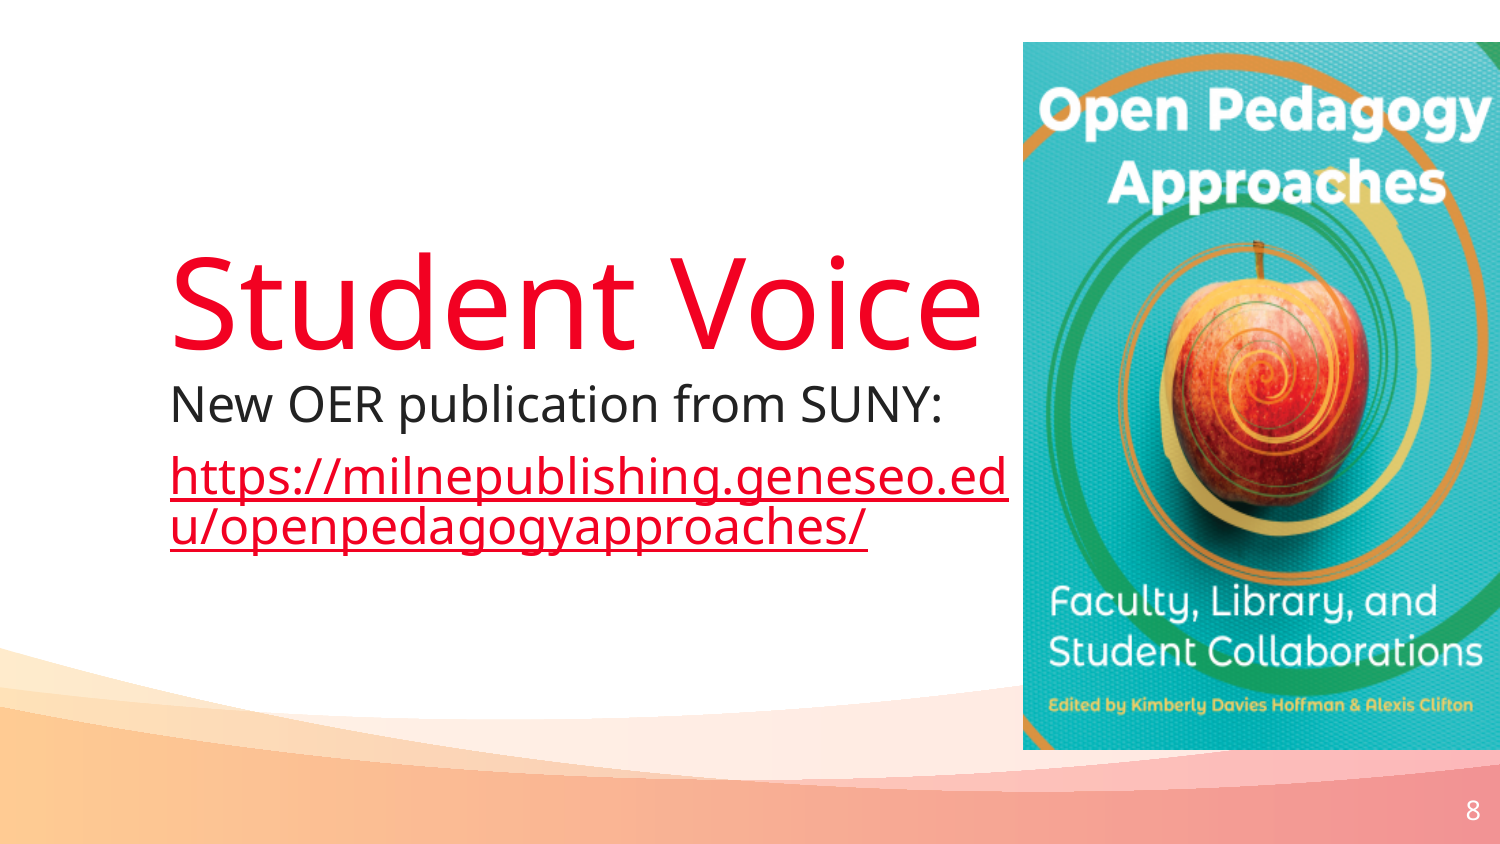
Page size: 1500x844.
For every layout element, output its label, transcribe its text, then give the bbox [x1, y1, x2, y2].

subtitle New OER publication from SUNY: https://milnepublishing.geneseo.edu/openpedagogyapproaches/ [169, 372, 1012, 501]
slide_number ‹#› [1391, 779, 1482, 844]
title Student Voice [169, 184, 1012, 372]
picture [1023, 41, 1500, 751]
